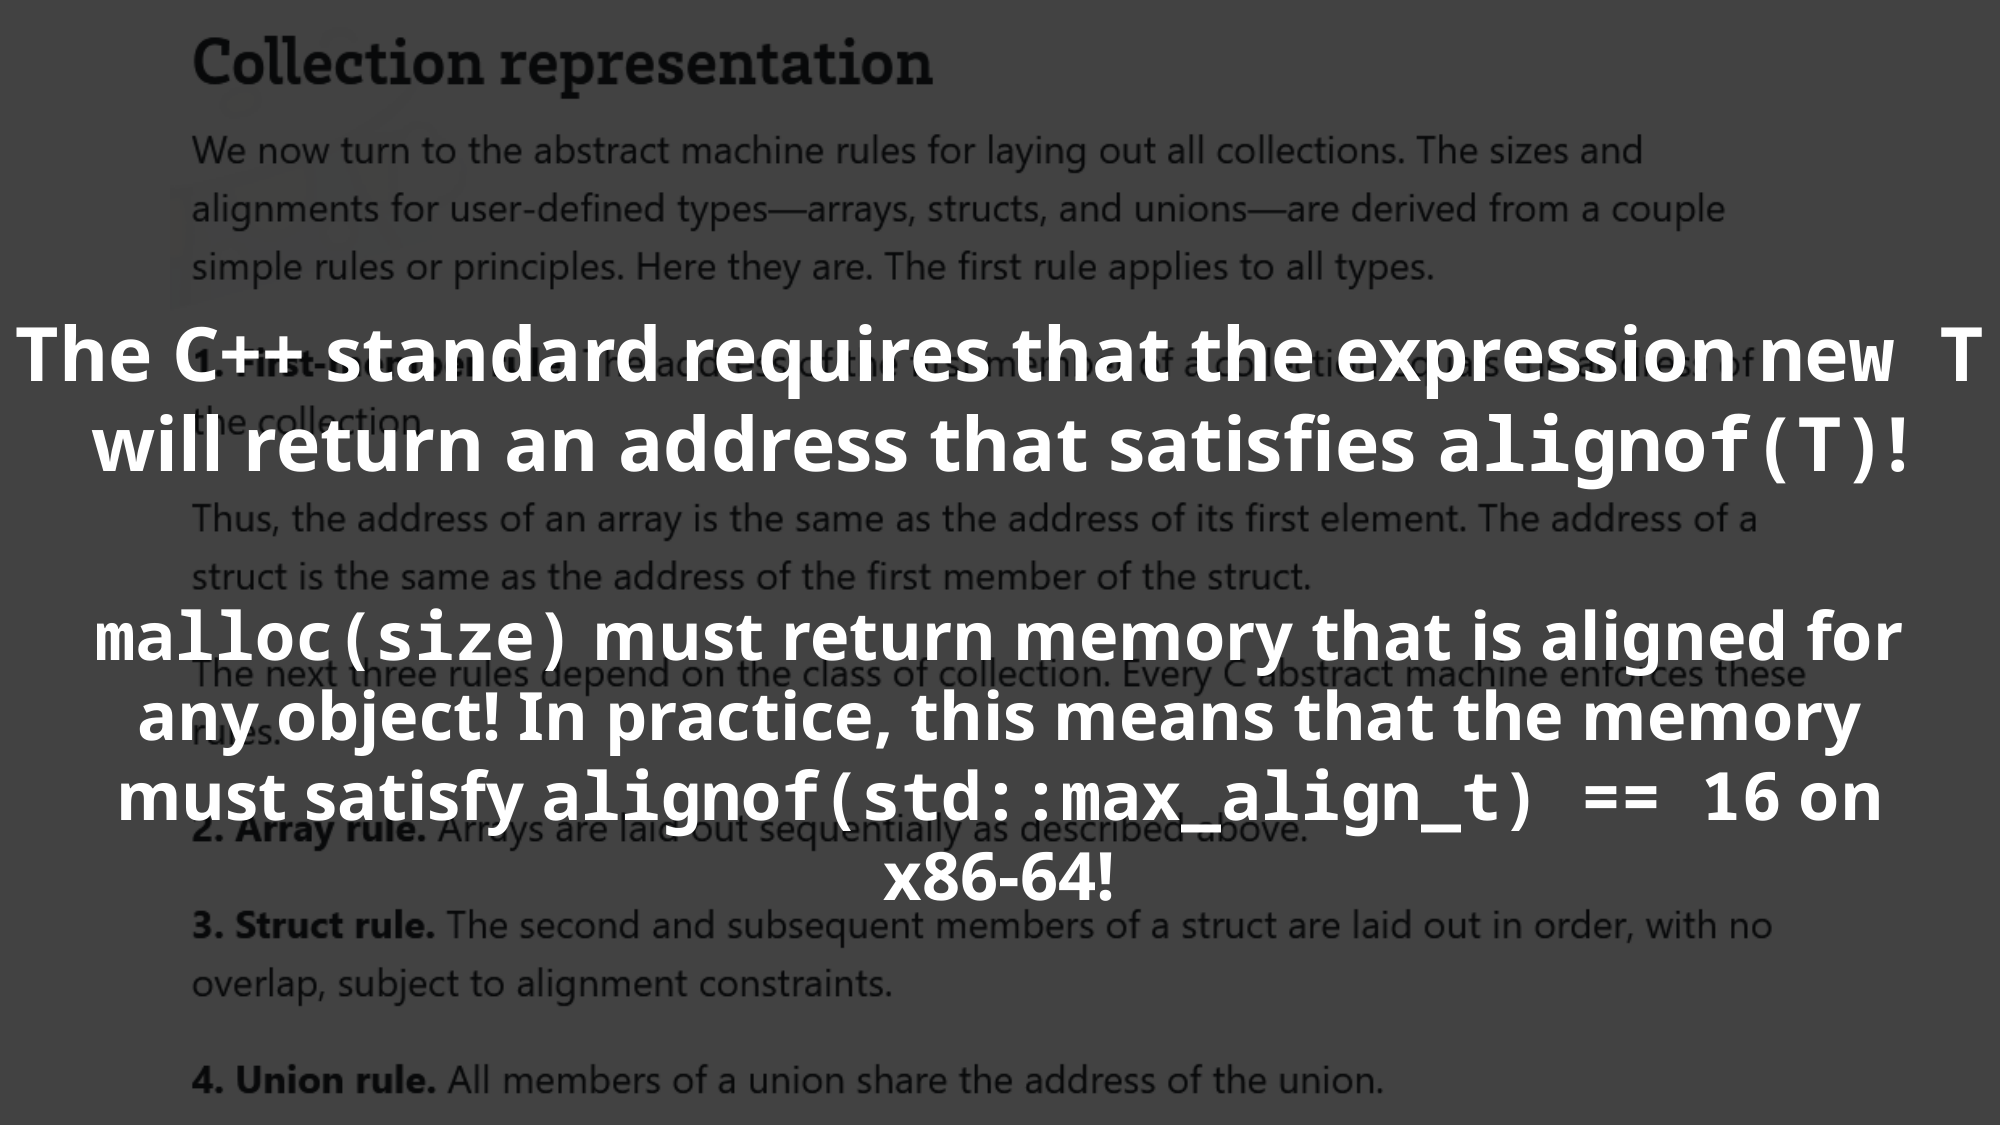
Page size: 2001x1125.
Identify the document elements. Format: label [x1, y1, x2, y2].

text_box [0, 0, 2000, 1125]
